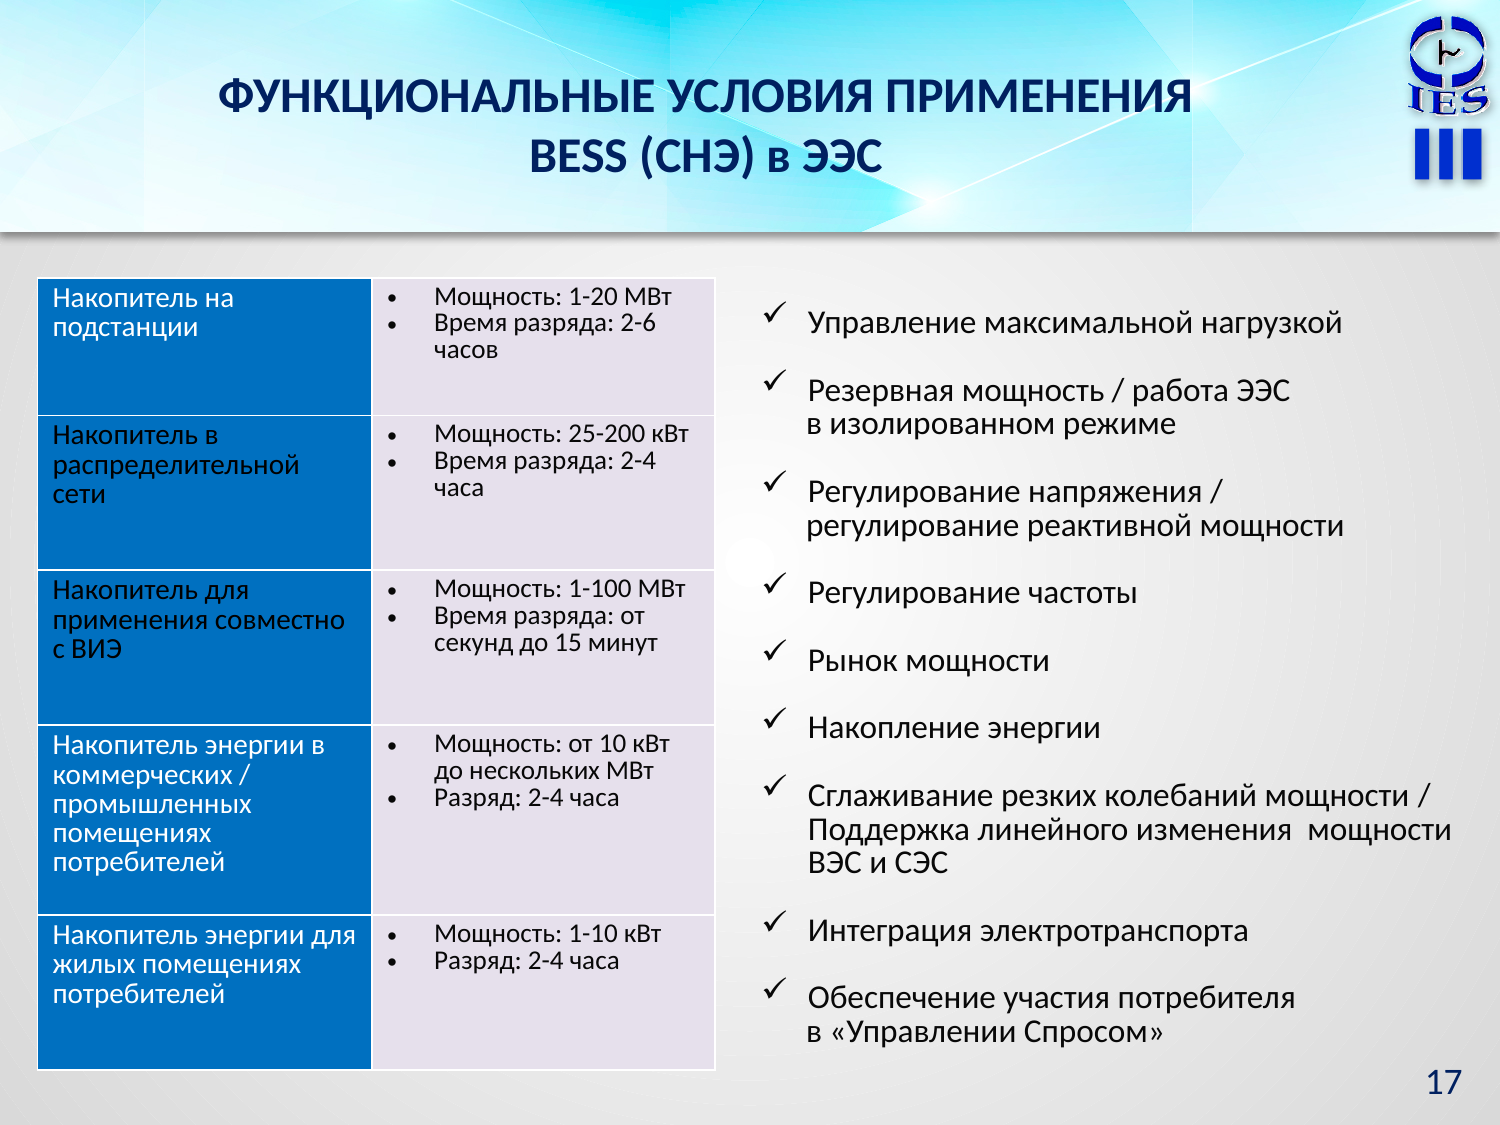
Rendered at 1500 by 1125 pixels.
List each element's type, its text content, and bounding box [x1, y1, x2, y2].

text_box 17 [1399, 1049, 1488, 1110]
table_header Мощность: 1-20 МВт Время разряда: 2-6 часов [373, 279, 714, 415]
table_cell Накопитель энергии в коммерческих / промышленных помещениях потребителей [38, 726, 371, 914]
table_cell Мощность: 1-10 кВт Разряд: 2-4 часа [373, 916, 714, 1069]
table_cell Мощность: 1-100 МВт Время разряда: от секунд до 15 минут [373, 571, 714, 724]
table_cell Накопитель в распределительной сети [38, 416, 371, 569]
text_box Управление максимальной нагрузкой Резервная мощность / работа ЭЭС в изолированном режиме Регулирование напряжения / регулирование реактивной мощности Регулирование частоты Рынок мощности Накопление энергии Сглаживание резких колебаний мощности / Поддержка линейного изменения мощности ВЭС и СЭС Интеграция электротранспорта Обеспечение участия потребителя в «Управлении Спросом» [746, 298, 1491, 1102]
table_cell Мощность: от 10 кВт до нескольких МВт Разряд: 2-4 часа [373, 726, 714, 914]
picture [0, 0, 1500, 232]
table_cell Накопитель для применения совместно с ВИЭ [38, 571, 371, 724]
table_header Накопитель на подстанции [38, 279, 371, 415]
table_cell Мощность: 25-200 кВт Время разряда: 2-4 часа [373, 416, 714, 569]
table_cell Накопитель энергии для жилых помещениях потребителей [38, 916, 371, 1069]
title ФУНКЦИОНАЛЬНЫЕ УСЛОВИЯ ПРИМЕНЕНИЯ BESS (СНЭ) в ЭЭС [12, 37, 1400, 207]
